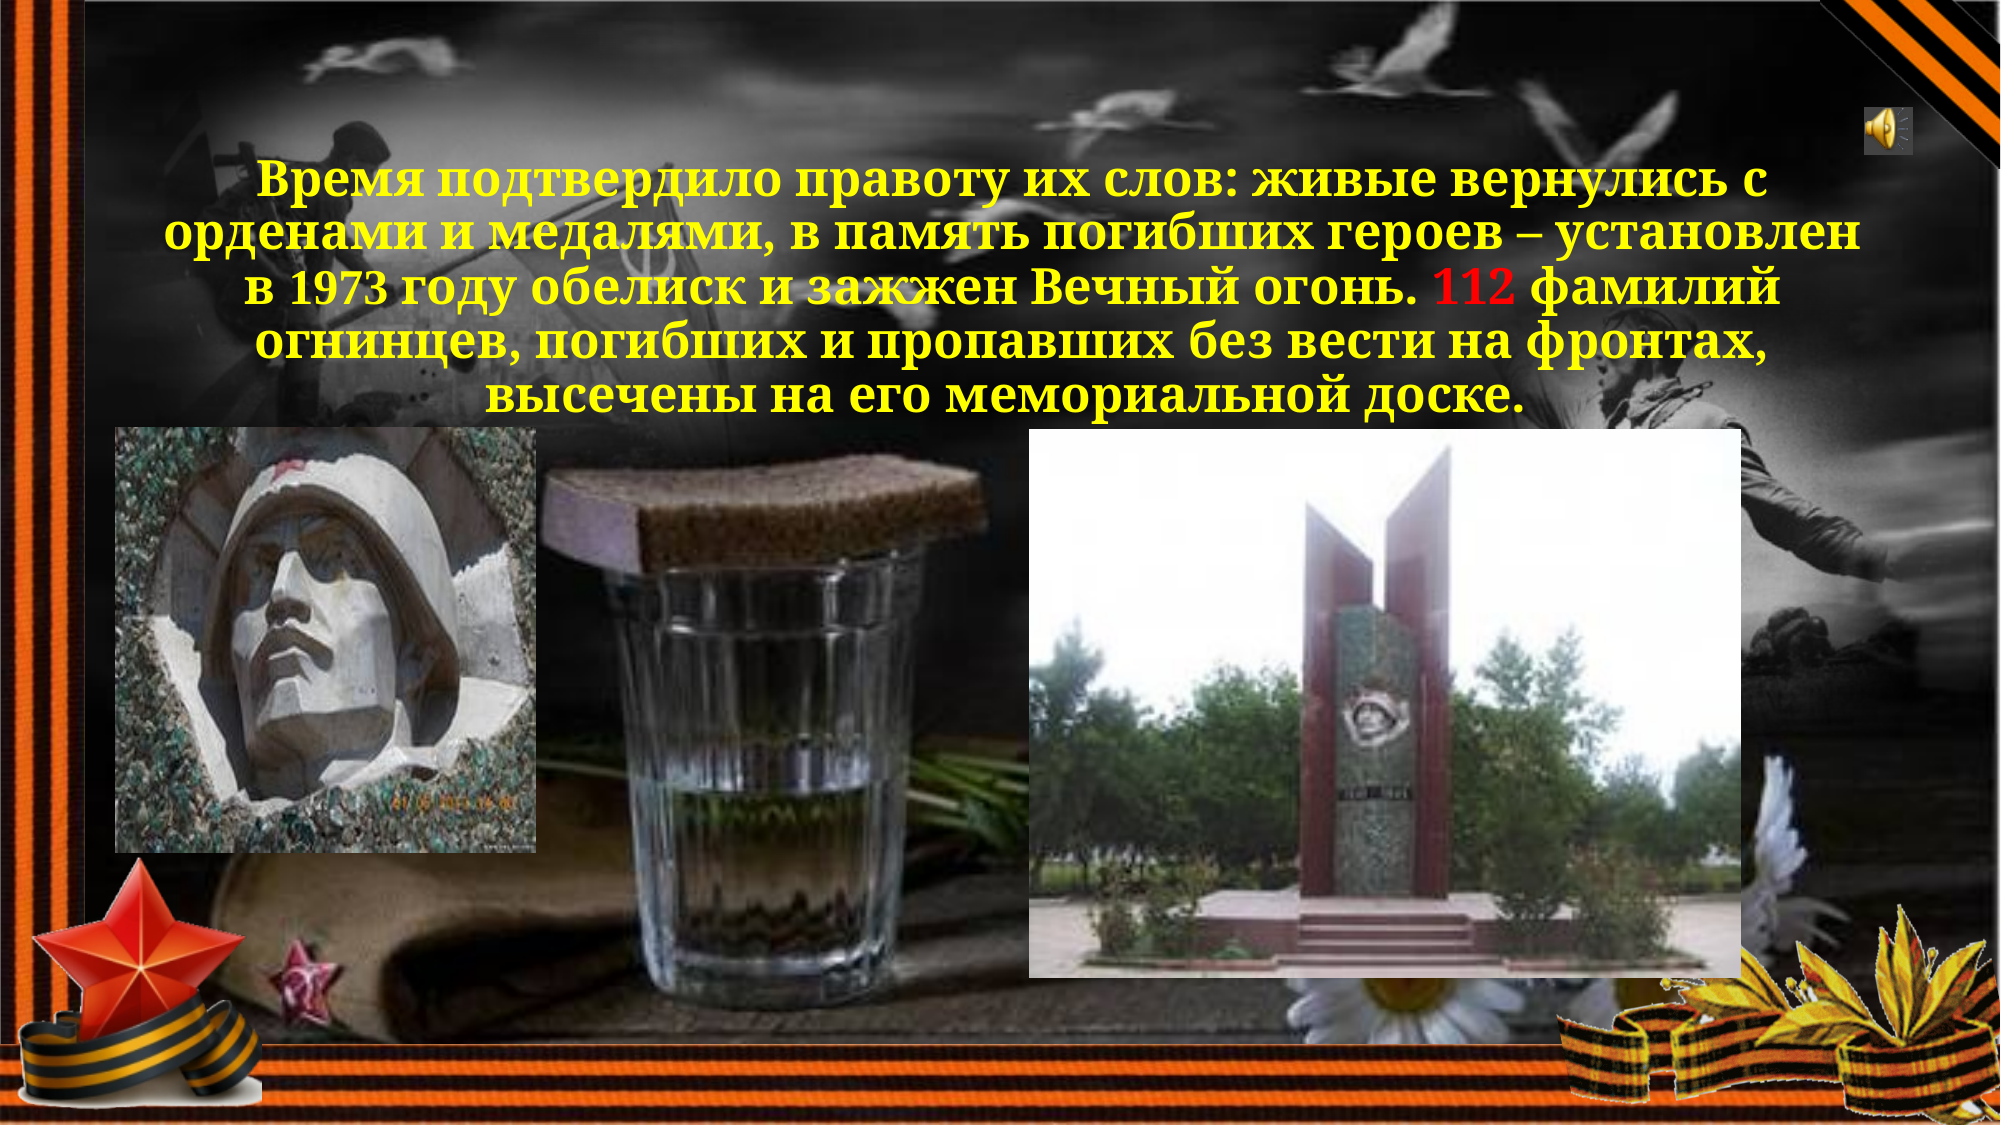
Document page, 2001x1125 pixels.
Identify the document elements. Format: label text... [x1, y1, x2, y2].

picture [0, 0, 2001, 1125]
subtitle Время подтвердило правоту их слов: живые вернулись с орденами и медалями, в память погибших героев – установлен в 1973 году обелиск и зажжен Вечный огонь. 112 фамилий огнинцев, погибших и пропавших без вести на фронтах, высечены на его мемориальной доске. [131, 145, 1894, 760]
